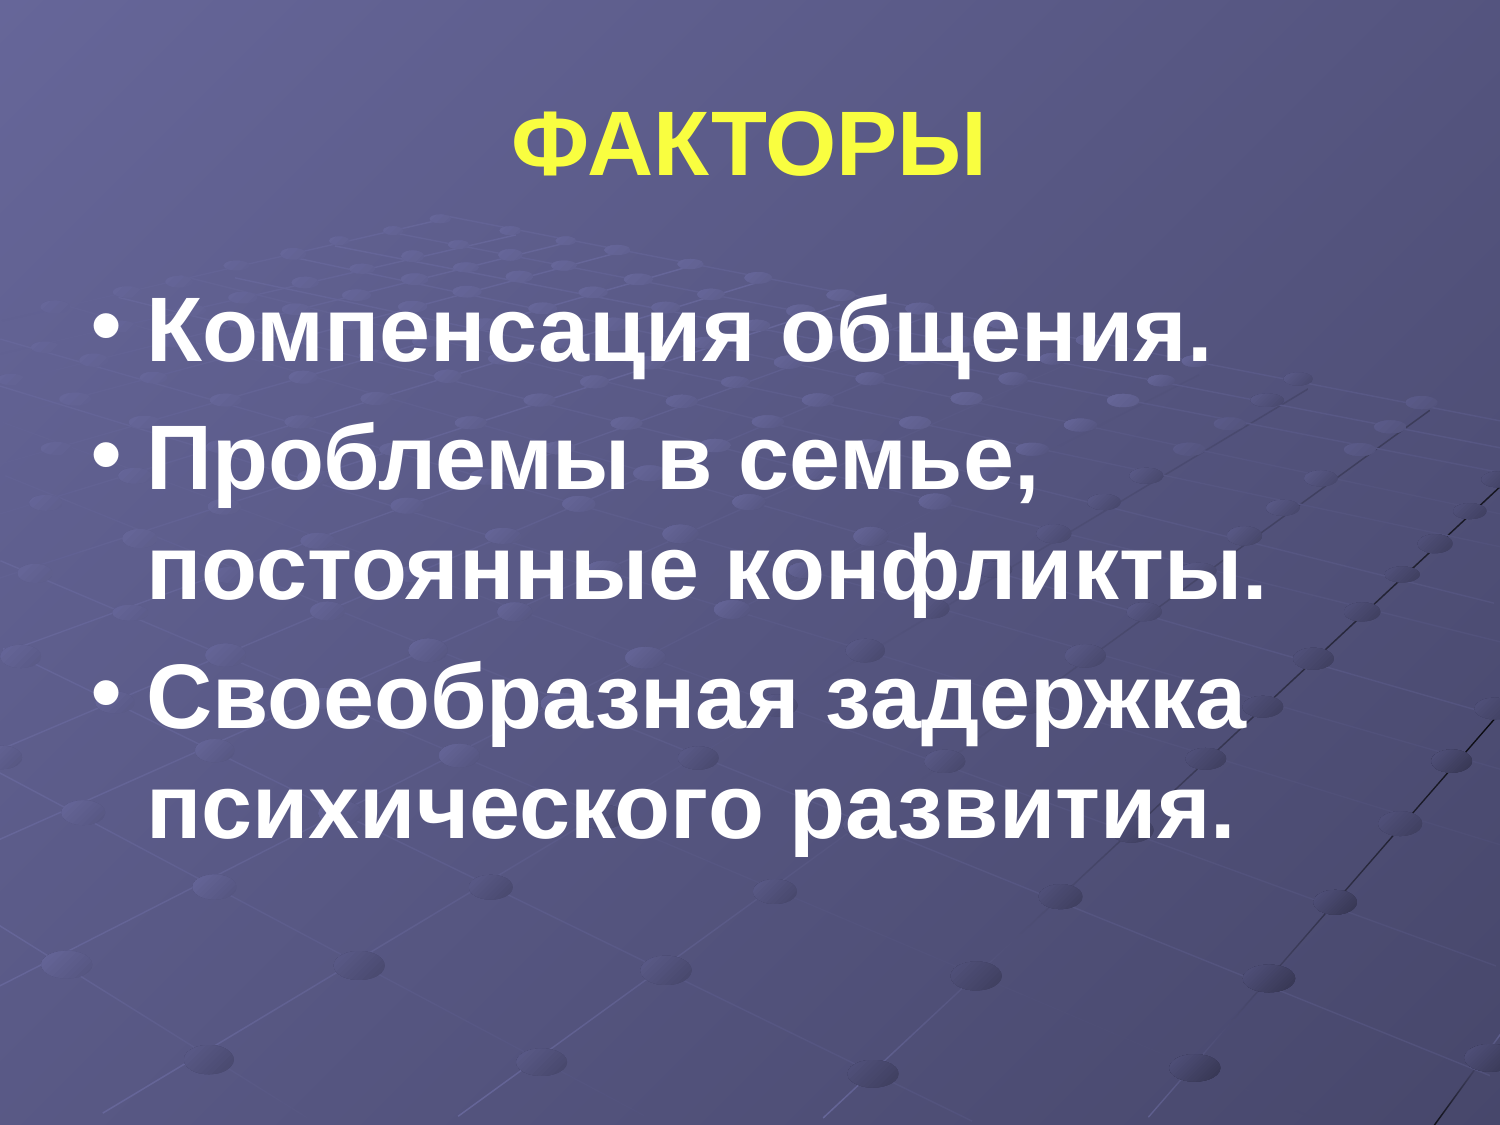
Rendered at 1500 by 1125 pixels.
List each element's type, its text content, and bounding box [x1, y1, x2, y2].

list Компенсация общения. Проблемы в семье, постоянные конфликты. Своеобразная задержка психического развития. [75, 262, 1425, 1007]
title ФАКТОРЫ [75, 45, 1425, 233]
